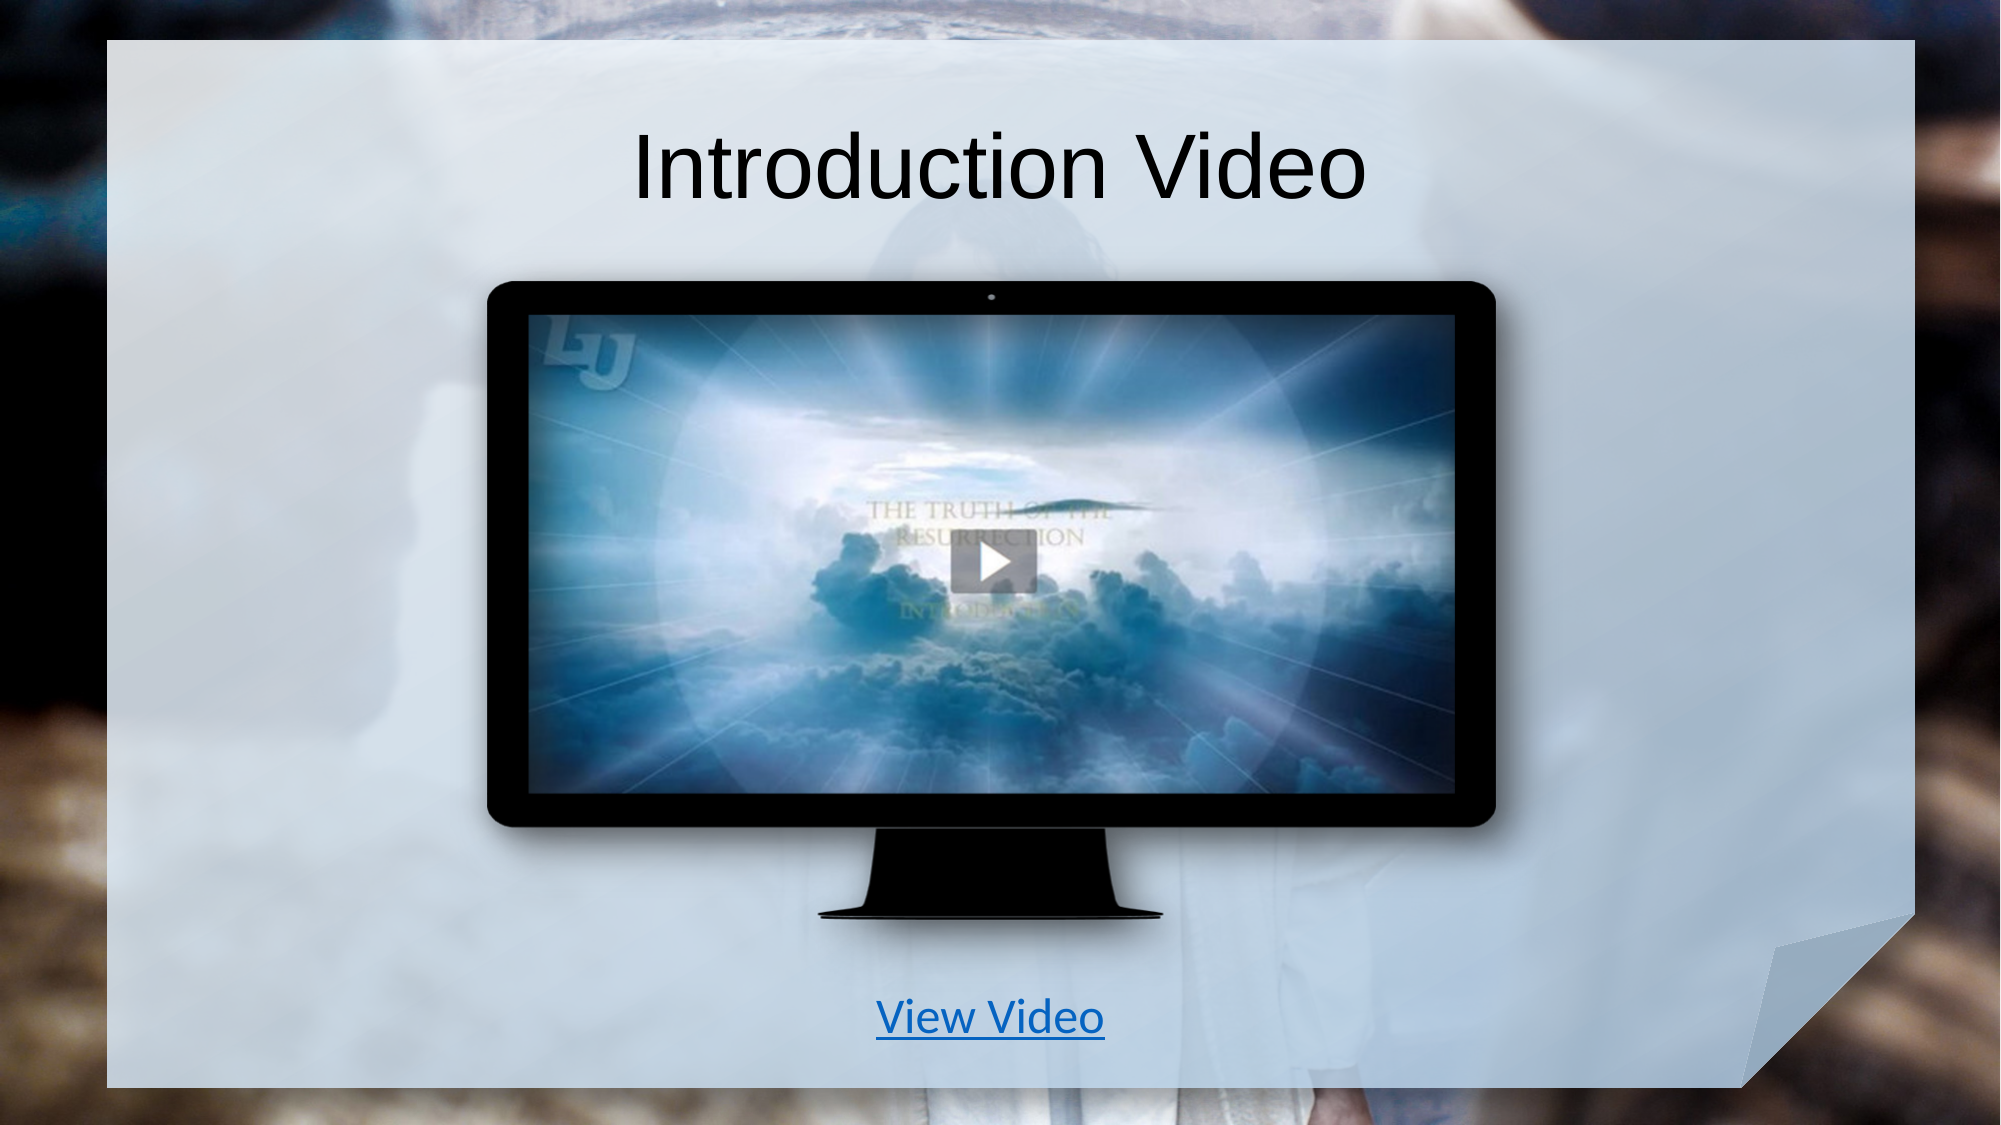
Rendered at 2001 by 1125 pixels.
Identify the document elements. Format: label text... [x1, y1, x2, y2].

title Introduction Video [137, 59, 1863, 278]
picture [0, 0, 2001, 1125]
text_box View Video [777, 1015, 1204, 1051]
